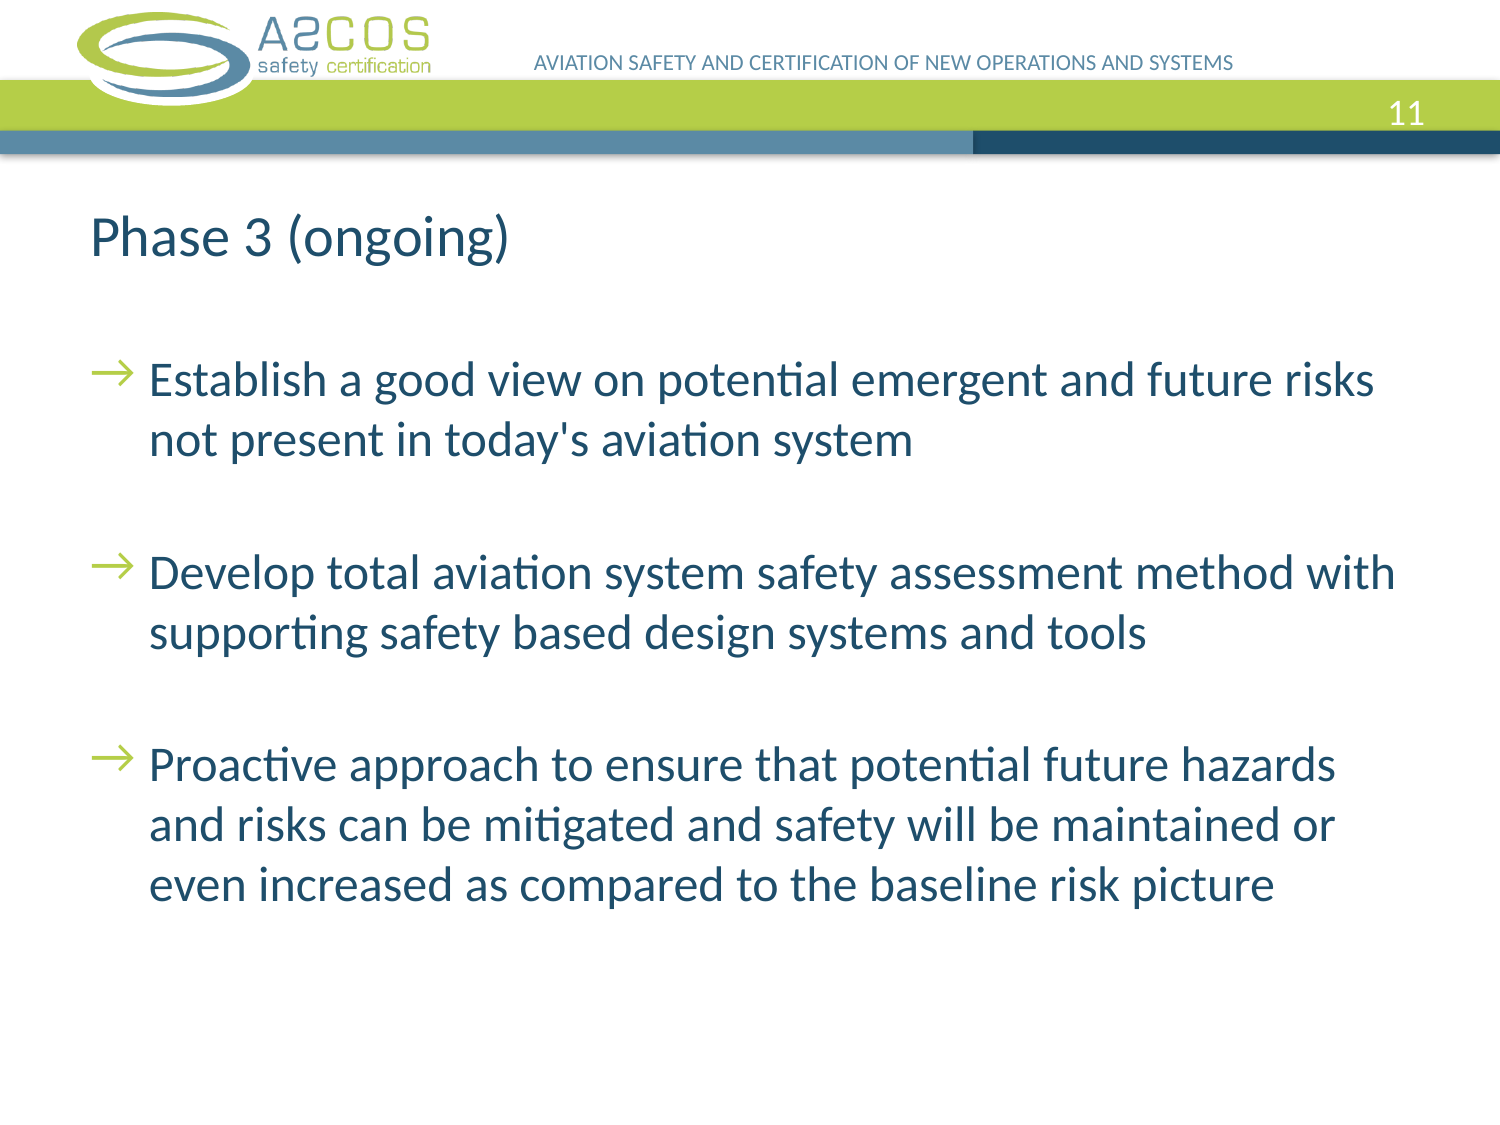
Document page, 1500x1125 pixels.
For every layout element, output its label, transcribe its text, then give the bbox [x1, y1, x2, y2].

slide_number 11 [1299, 80, 1425, 141]
picture [77, 12, 431, 97]
footer AVIATION SAFETY AND CERTIFICATION OF NEW OPERATIONS AND SYSTEMS [442, 7, 1235, 83]
title Phase 3 (ongoing) [75, 172, 1425, 276]
list Establish a good view on potential emergent and future risks not present in today's aviation system Develop total aviation system safety assessment method with supporting safety based design systems and tools Proactive approach to ensure that potential future hazards and risks can be mitigated and safety will be maintained or even increased as compared to the baseline risk picture [75, 339, 1425, 1083]
